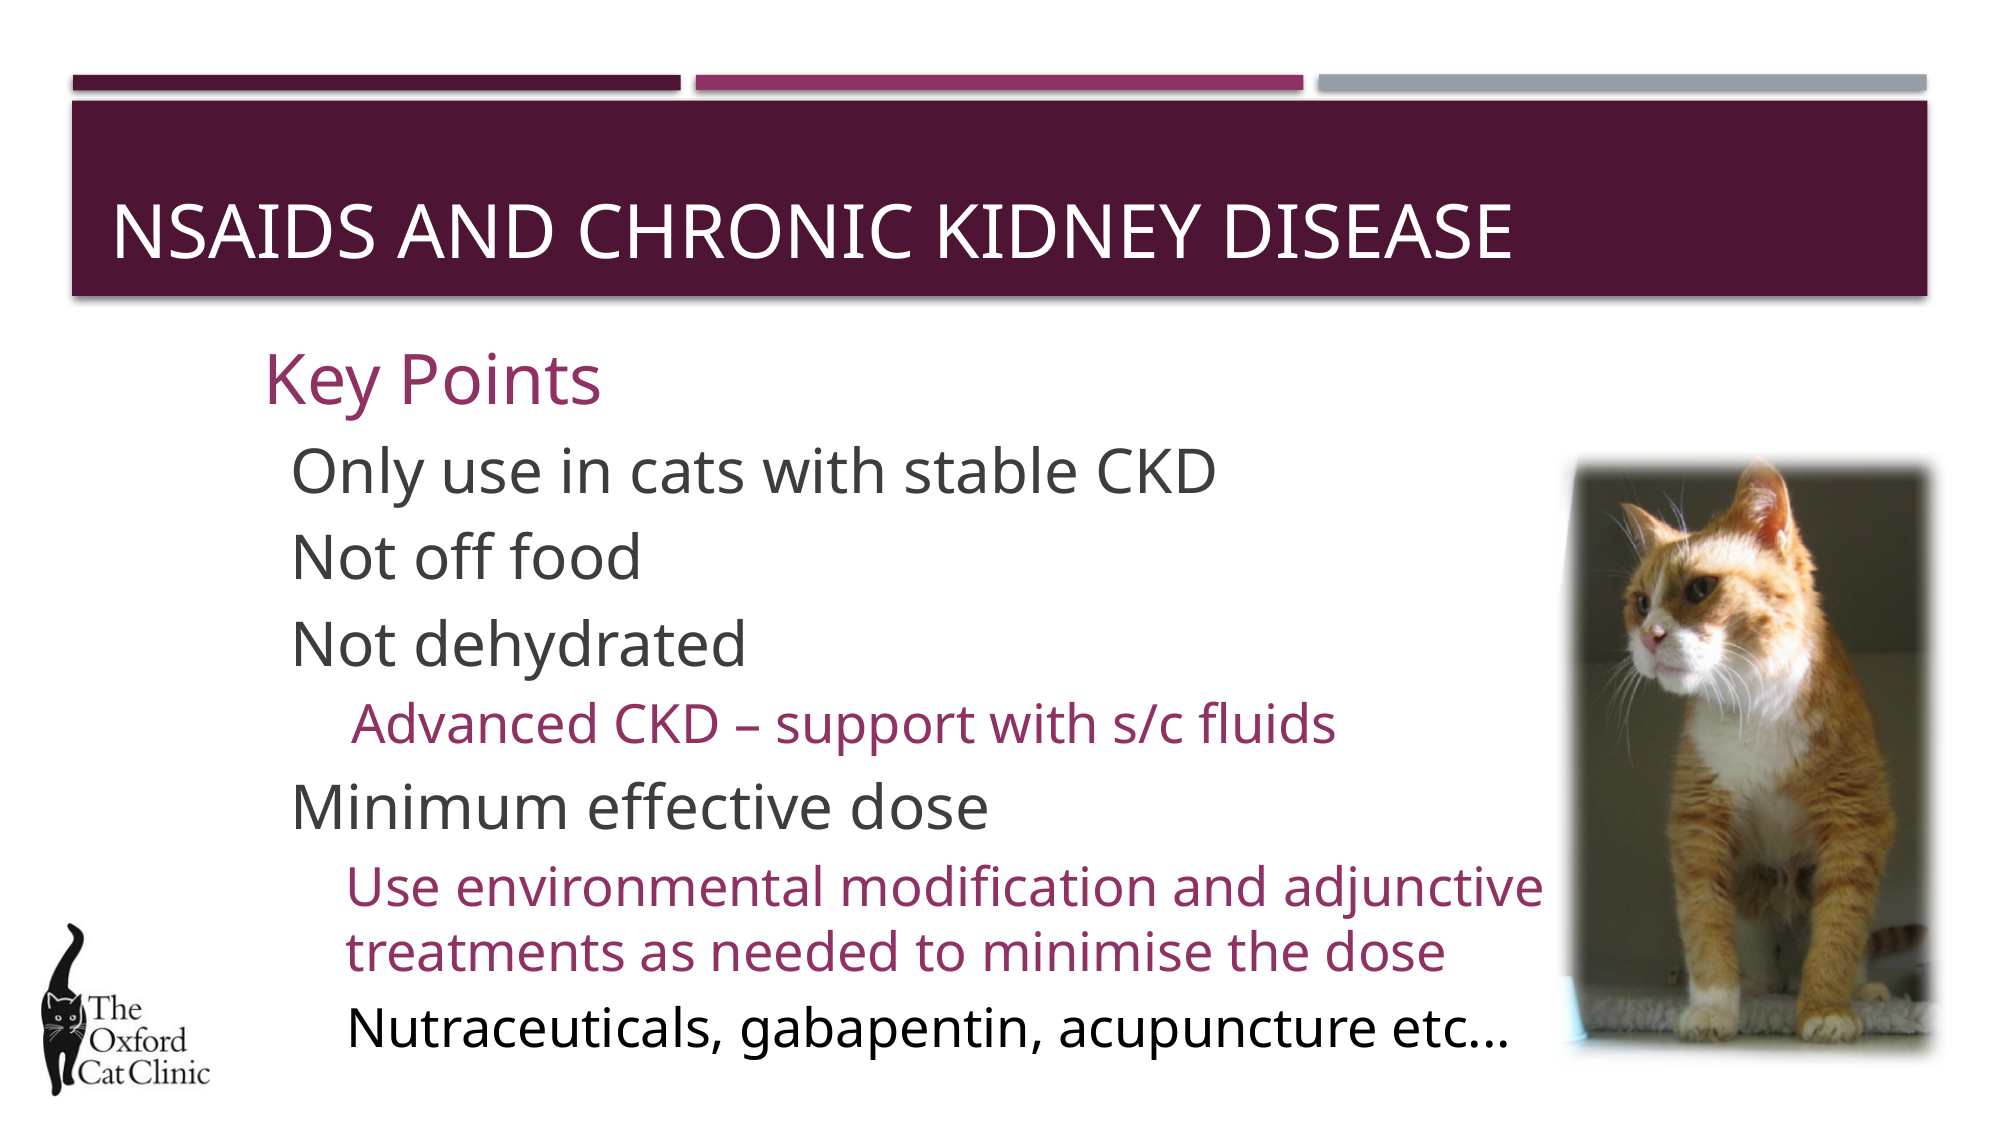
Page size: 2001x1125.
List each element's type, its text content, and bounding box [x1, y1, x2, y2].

picture [41, 923, 210, 1097]
picture [1553, 447, 1949, 1071]
title NSAIDS and Chronic kidney disease [95, 115, 1905, 282]
list Key Points Only use in cats with stable CKD Not off food Not dehydrated Advanced CKD – support with s/c fluids Minimum effective dose Use environmental modification and adjunctive treatments as needed to minimise the dose Nutraceuticals, gabapentin, acupuncture etc... [248, 327, 1684, 1070]
